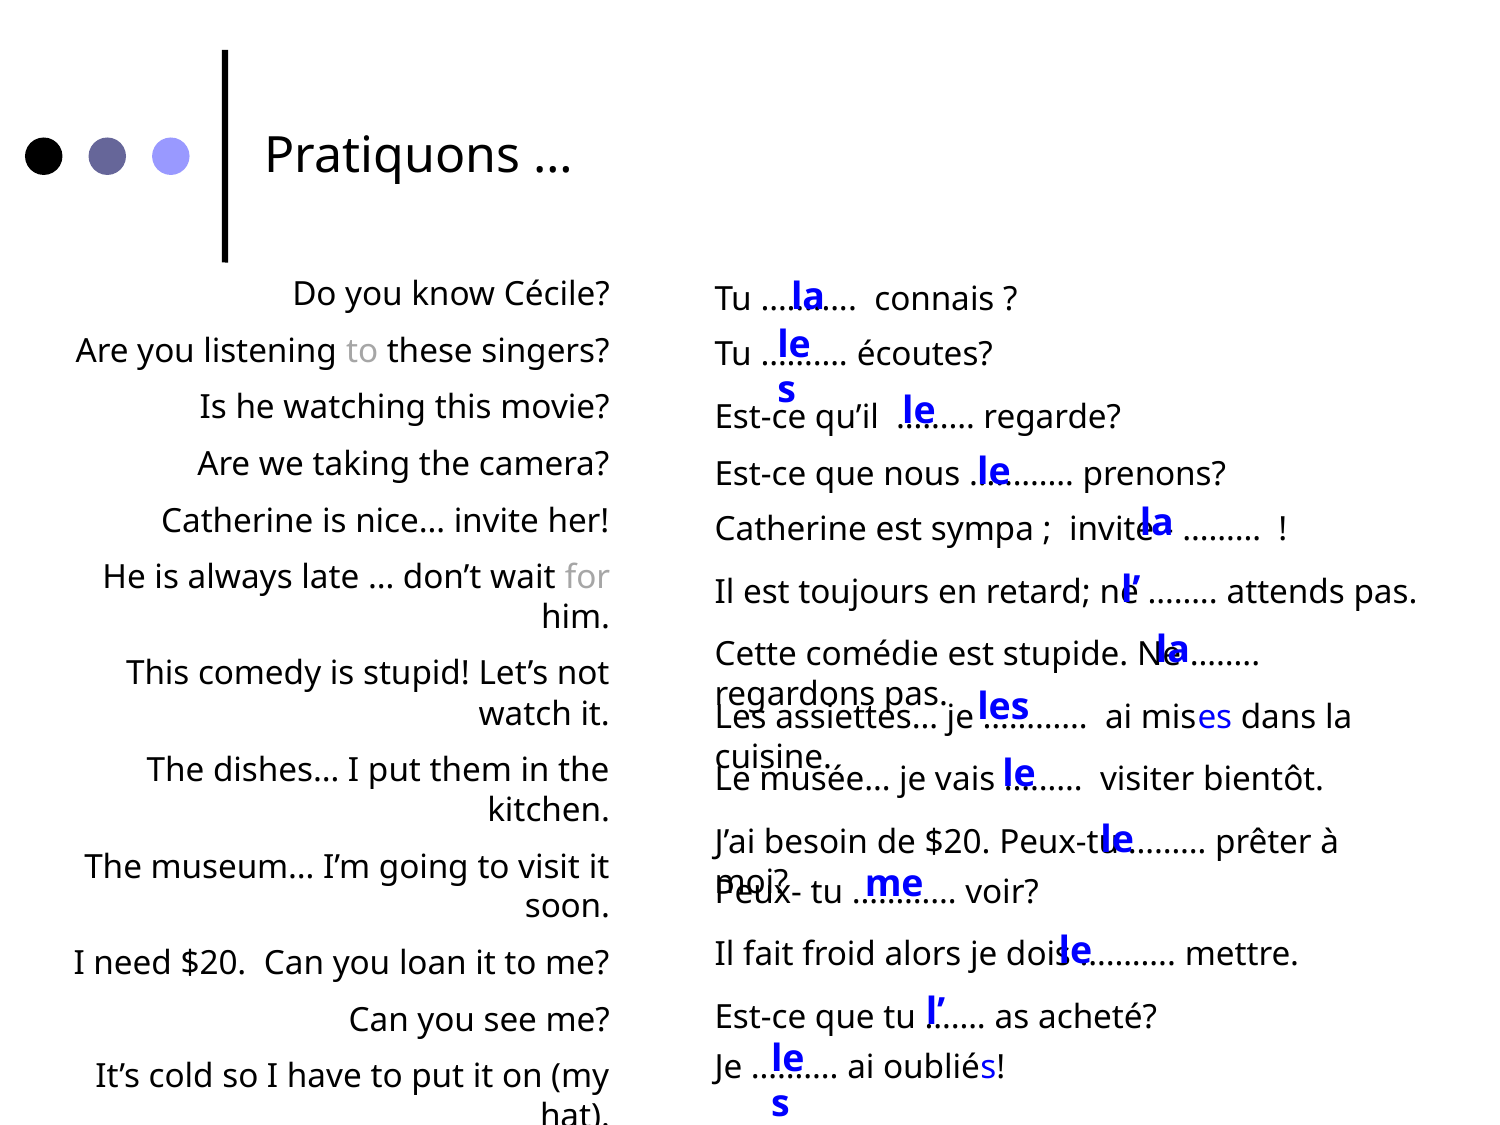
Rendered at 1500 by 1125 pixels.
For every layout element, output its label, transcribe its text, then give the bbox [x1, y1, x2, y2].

text_box le [1085, 807, 1163, 868]
text_box Cette comédie est stupide. Ne …….. regardons pas. [699, 624, 1438, 687]
text_box J’ai besoin de $20. Peux-tu ……… prêter à moi? [699, 812, 1085, 862]
text_box Tu ……….. connais ? [699, 269, 776, 324]
text_box Est-ce que tu ……. as acheté? [699, 987, 911, 1037]
text_box me [849, 851, 963, 912]
text_box Le musée… je vais ……… visiter bientôt. [699, 749, 1438, 805]
text_box Est-ce qu’il ……… regarde? [963, 387, 1438, 443]
text_box Est-ce que tu ……. as acheté? [968, 987, 1438, 1037]
text_box les [962, 674, 1075, 735]
text_box la [1125, 490, 1238, 551]
text_box Catherine est sympa ; invite - ……… ! [699, 499, 1438, 555]
text_box Est-ce qu’il ……… regarde? [699, 387, 962, 443]
text_box Est-ce que nous ………… prenons? [699, 444, 962, 499]
text_box Do you know Cécile? Are you listening to these singers? Is he watching this movie? Are we taking the camera? Catherine is nice… invite her! He is always late … don’t wait for him. This comedy is stupid! Let’s not watch it. The dishes… I put them in the kitchen. The museum… I’m going to visit it soon. I need $20. Can you loan it to me? Can you see me? It’s cold so I have to put it on (my hat). Did you buy it (the bread)? I forgot to do it (my homework). [37, 265, 625, 1125]
text_box la [776, 264, 850, 324]
text_box Il fait froid alors je dois ……….. mettre. [699, 924, 1438, 980]
text_box Tu ………. écoutes? [699, 324, 762, 380]
text_box Il est toujours en retard; ne …….. attends pas. [1163, 562, 1438, 618]
text_box Peux- tu ………… voir? [699, 862, 1438, 918]
text_box Les assiettes… je ………… ai mises dans la cuisine. [699, 687, 1438, 749]
text_box la [1141, 617, 1225, 678]
text_box Tu ……….. connais ? [850, 269, 1313, 324]
text_box le [1043, 918, 1125, 979]
text_box Je ………. ai oubliés! [699, 1037, 756, 1093]
text_box le [887, 378, 963, 439]
text_box les [762, 312, 838, 418]
text_box l’ [1106, 558, 1163, 618]
text_box Pratiquons … [249, 114, 1375, 190]
text_box l’ [911, 979, 968, 1040]
text_box J’ai besoin de $20. Peux-tu ……… prêter à moi? [1163, 812, 1438, 862]
text_box Il est toujours en retard; ne …….. attends pas. [699, 562, 1106, 618]
text_box le [962, 439, 1038, 500]
text_box le [987, 741, 1075, 802]
text_box Je ………. ai oubliés! [838, 1037, 1438, 1093]
text_box Est-ce que nous ………… prenons? [1038, 444, 1438, 499]
text_box les [756, 1026, 838, 1125]
text_box Tu ………. écoutes? [838, 324, 1313, 380]
